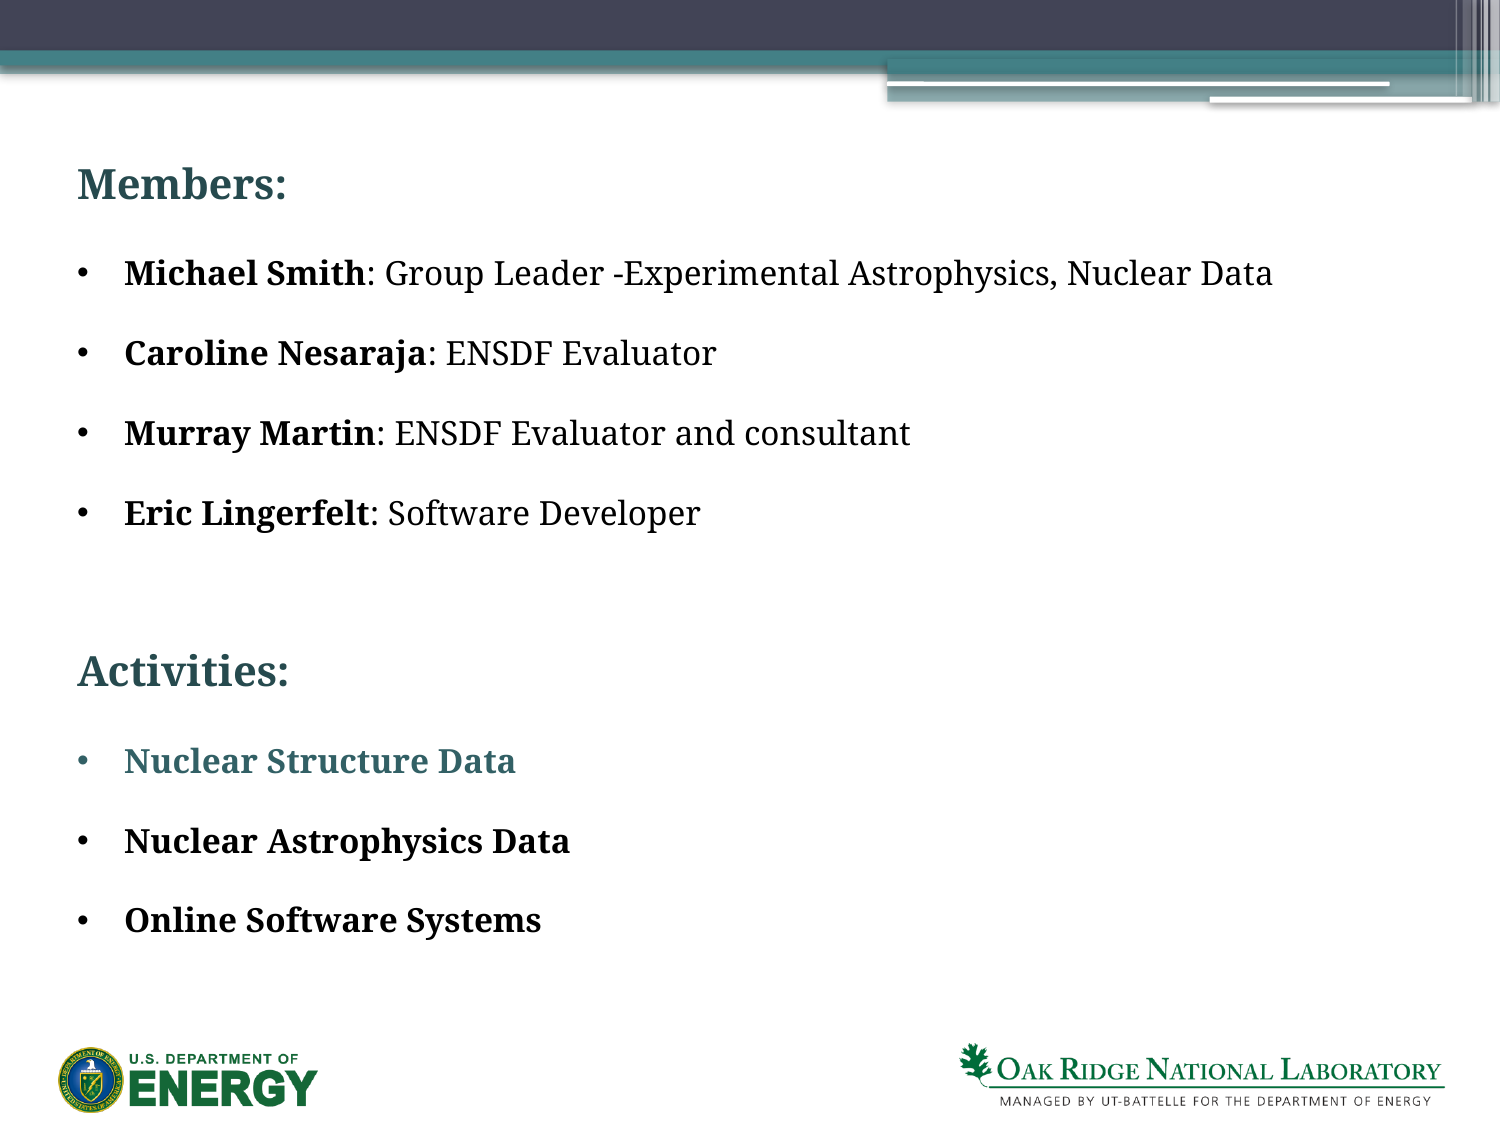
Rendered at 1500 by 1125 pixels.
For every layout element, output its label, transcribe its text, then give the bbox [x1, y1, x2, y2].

text_box Members: Michael Smith: Group Leader -Experimental Astrophysics, Nuclear Data Caroline Nesaraja: ENSDF Evaluator Murray Martin: ENSDF Evaluator and consultant Eric Lingerfelt: Software Developer [62, 149, 1413, 540]
picture [950, 1042, 1463, 1109]
picture [58, 1047, 318, 1113]
text_box Activities: Nuclear Structure Data Nuclear Astrophysics Data Online Software Systems [62, 637, 1275, 947]
